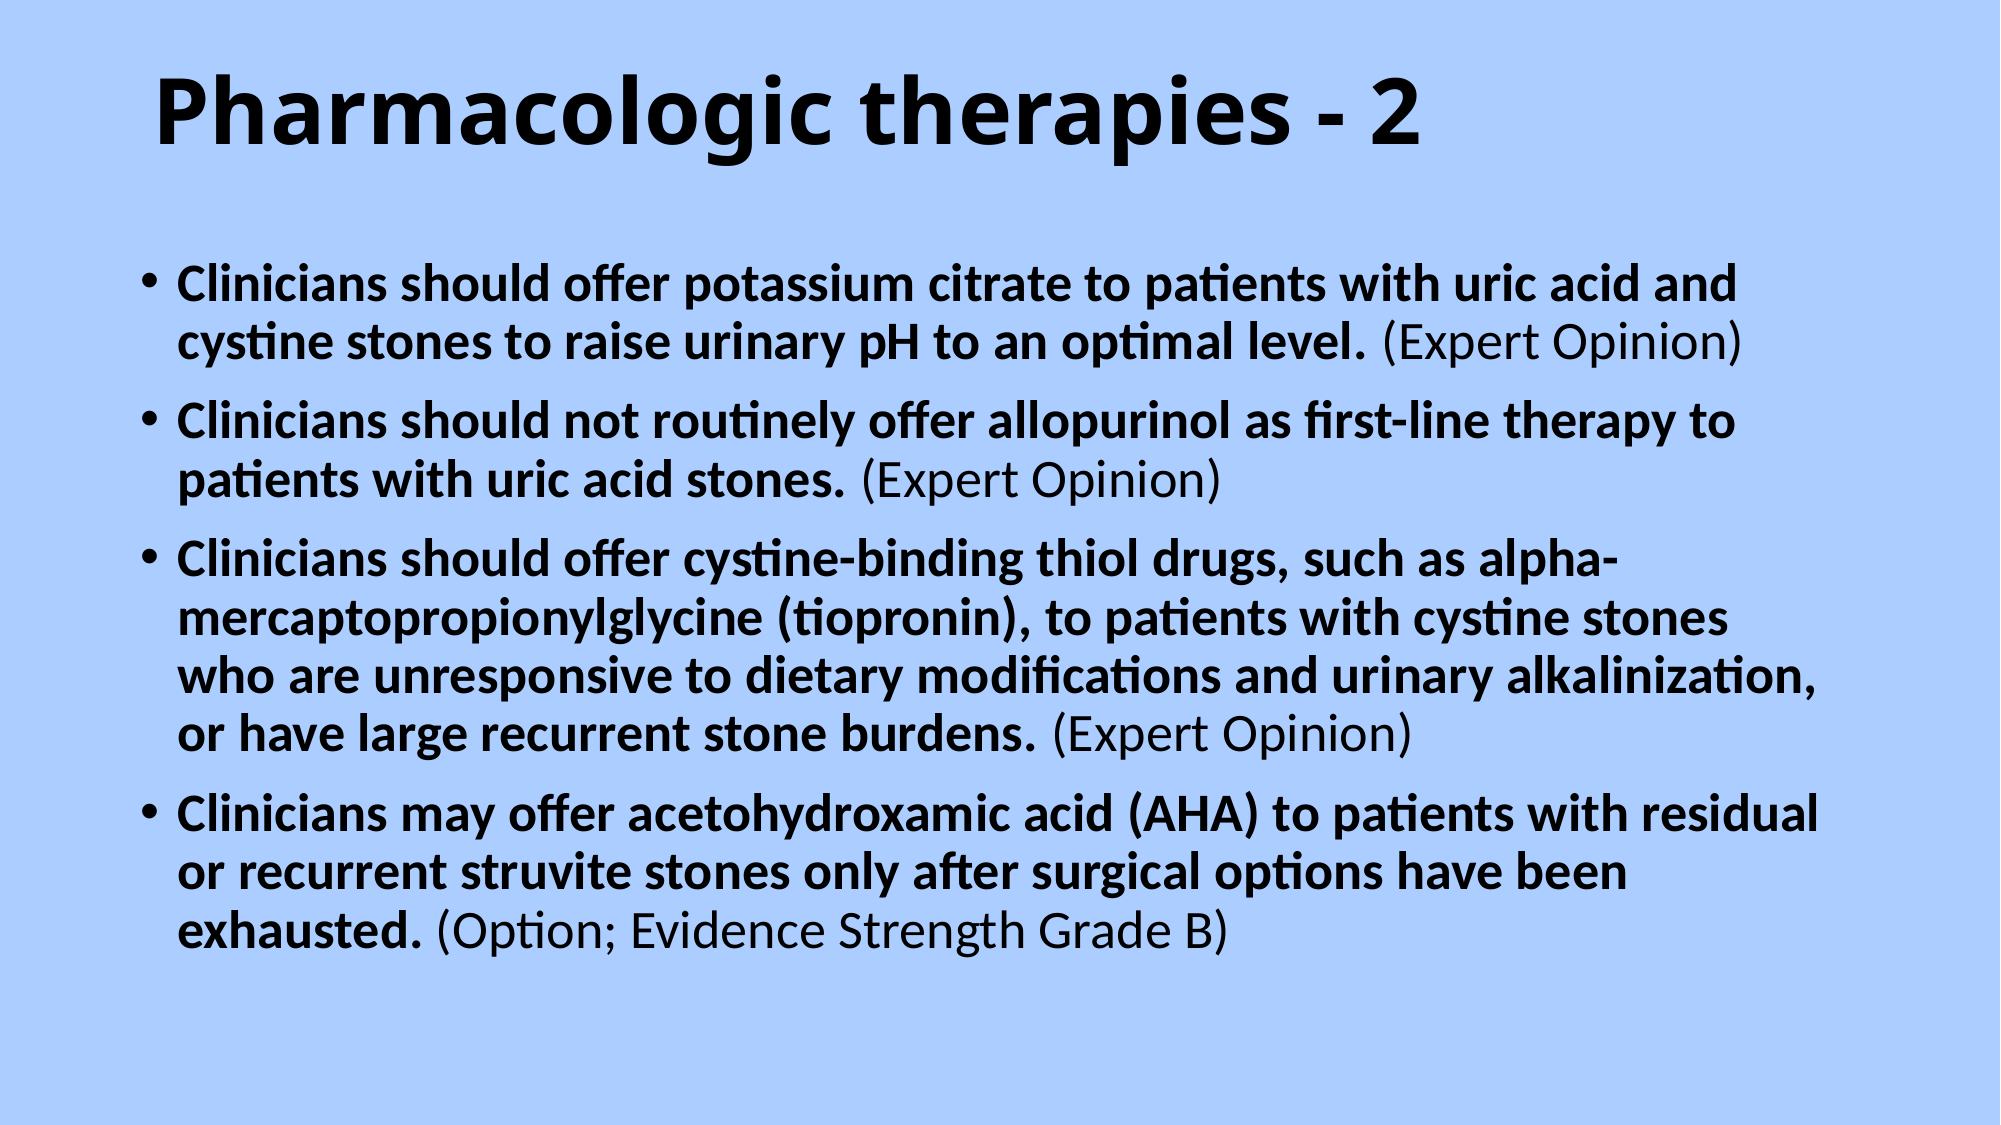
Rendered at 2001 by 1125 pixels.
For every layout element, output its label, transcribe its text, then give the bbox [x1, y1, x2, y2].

title Pharmacologic therapies - 2 [137, 59, 1863, 171]
list Clinicians should offer potassium citrate to patients with uric acid and cystine stones to raise urinary pH to an optimal level. (Expert Opinion) Clinicians should not routinely offer allopurinol as first-line therapy to patients with uric acid stones. (Expert Opinion) Clinicians should offer cystine-binding thiol drugs, such as alpha-mercaptopropionylglycine (tiopronin), to patients with cystine stones who are unresponsive to dietary modifications and urinary alkalinization, or have large recurrent stone burdens. (Expert Opinion) Clinicians may offer acetohydroxamic acid (AHA) to patients with residual or recurrent struvite stones only after surgical options have been exhausted. (Option; Evidence Strength Grade B) [124, 246, 1850, 1066]
